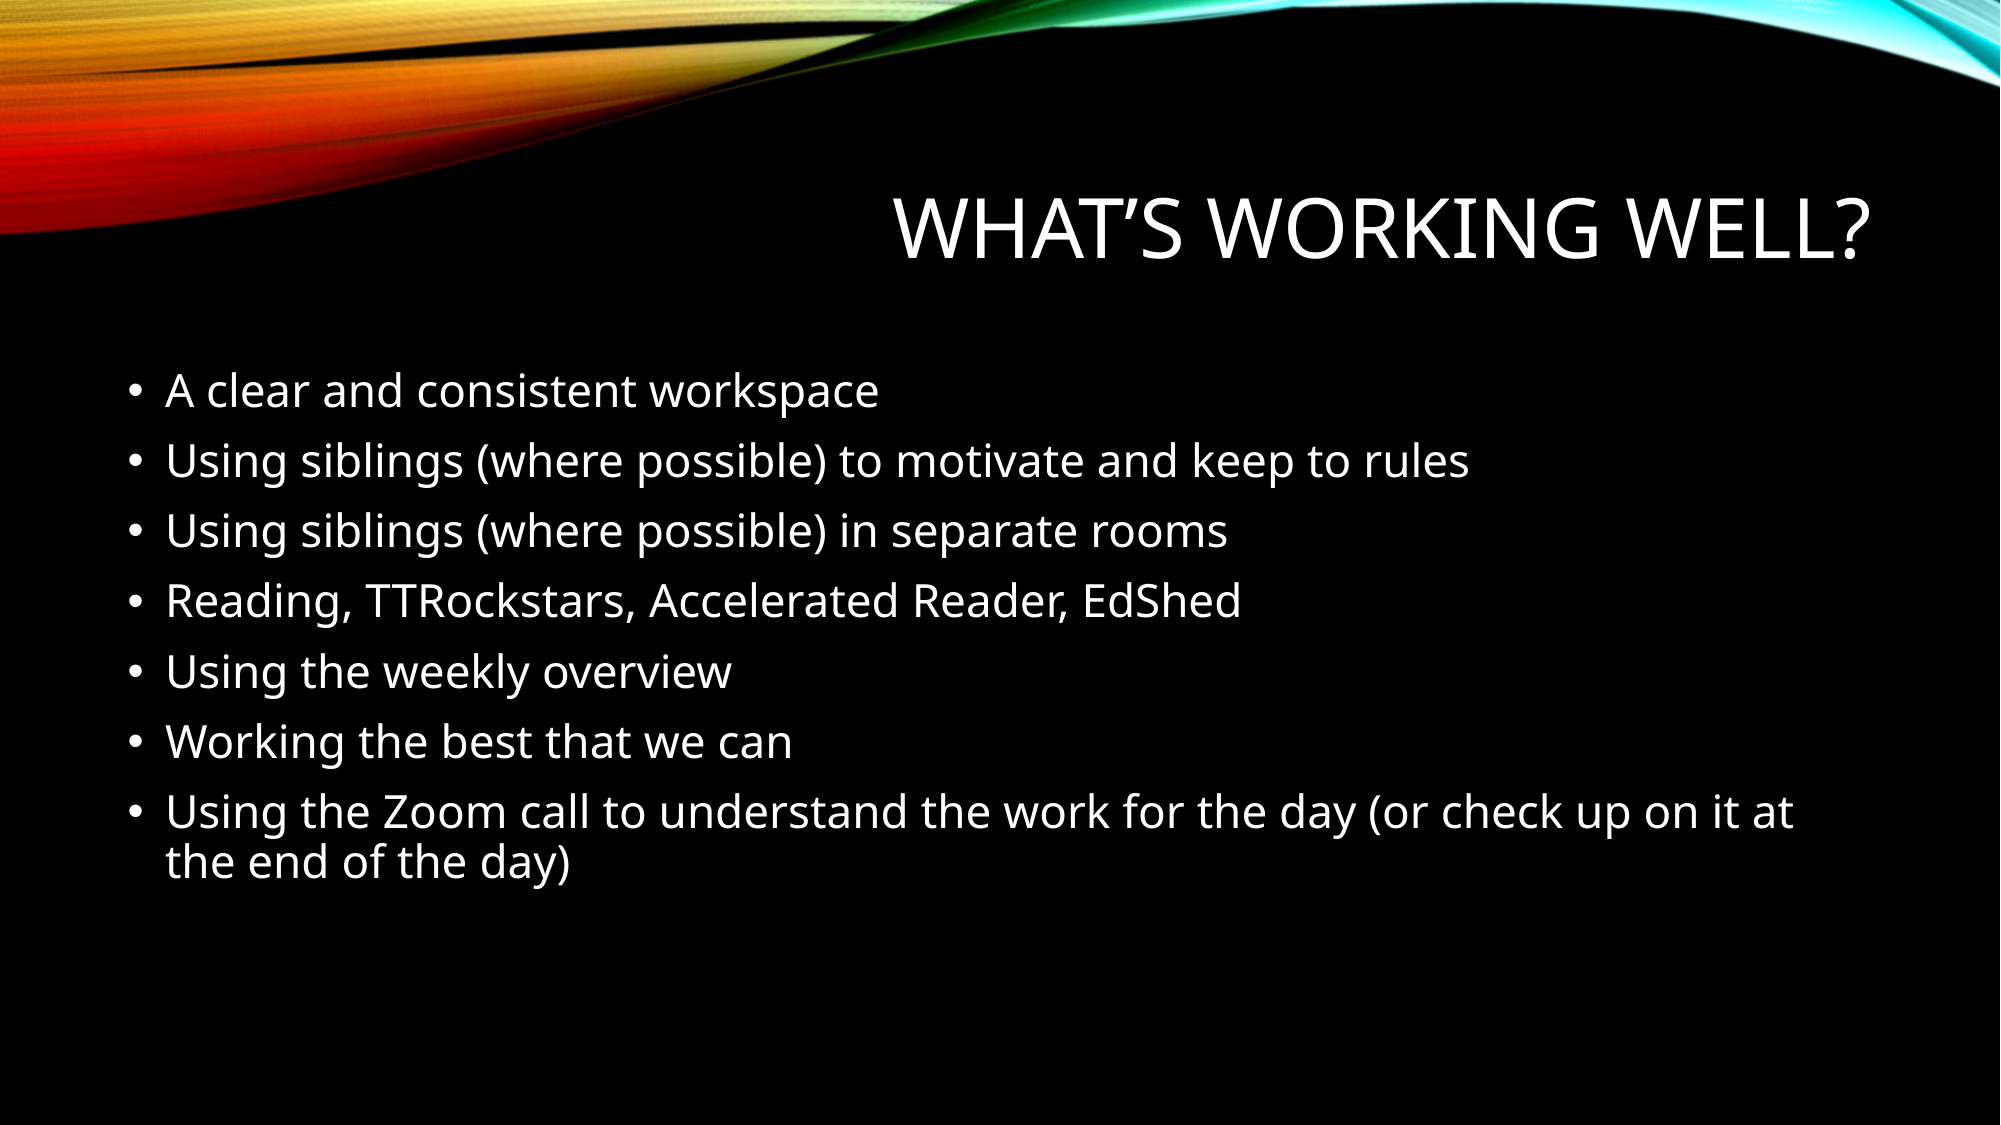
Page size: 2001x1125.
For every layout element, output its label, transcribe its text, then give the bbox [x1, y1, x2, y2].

picture [0, 0, 2000, 237]
list A clear and consistent workspace Using siblings (where possible) to motivate and keep to rules Using siblings (where possible) in separate rooms Reading, TTRockstars, Accelerated Reader, EdShed Using the weekly overview Working the best that we can Using the Zoom call to understand the work for the day (or check up on it at the end of the day) [112, 360, 1888, 1021]
title What’s working well? [474, 125, 1888, 338]
